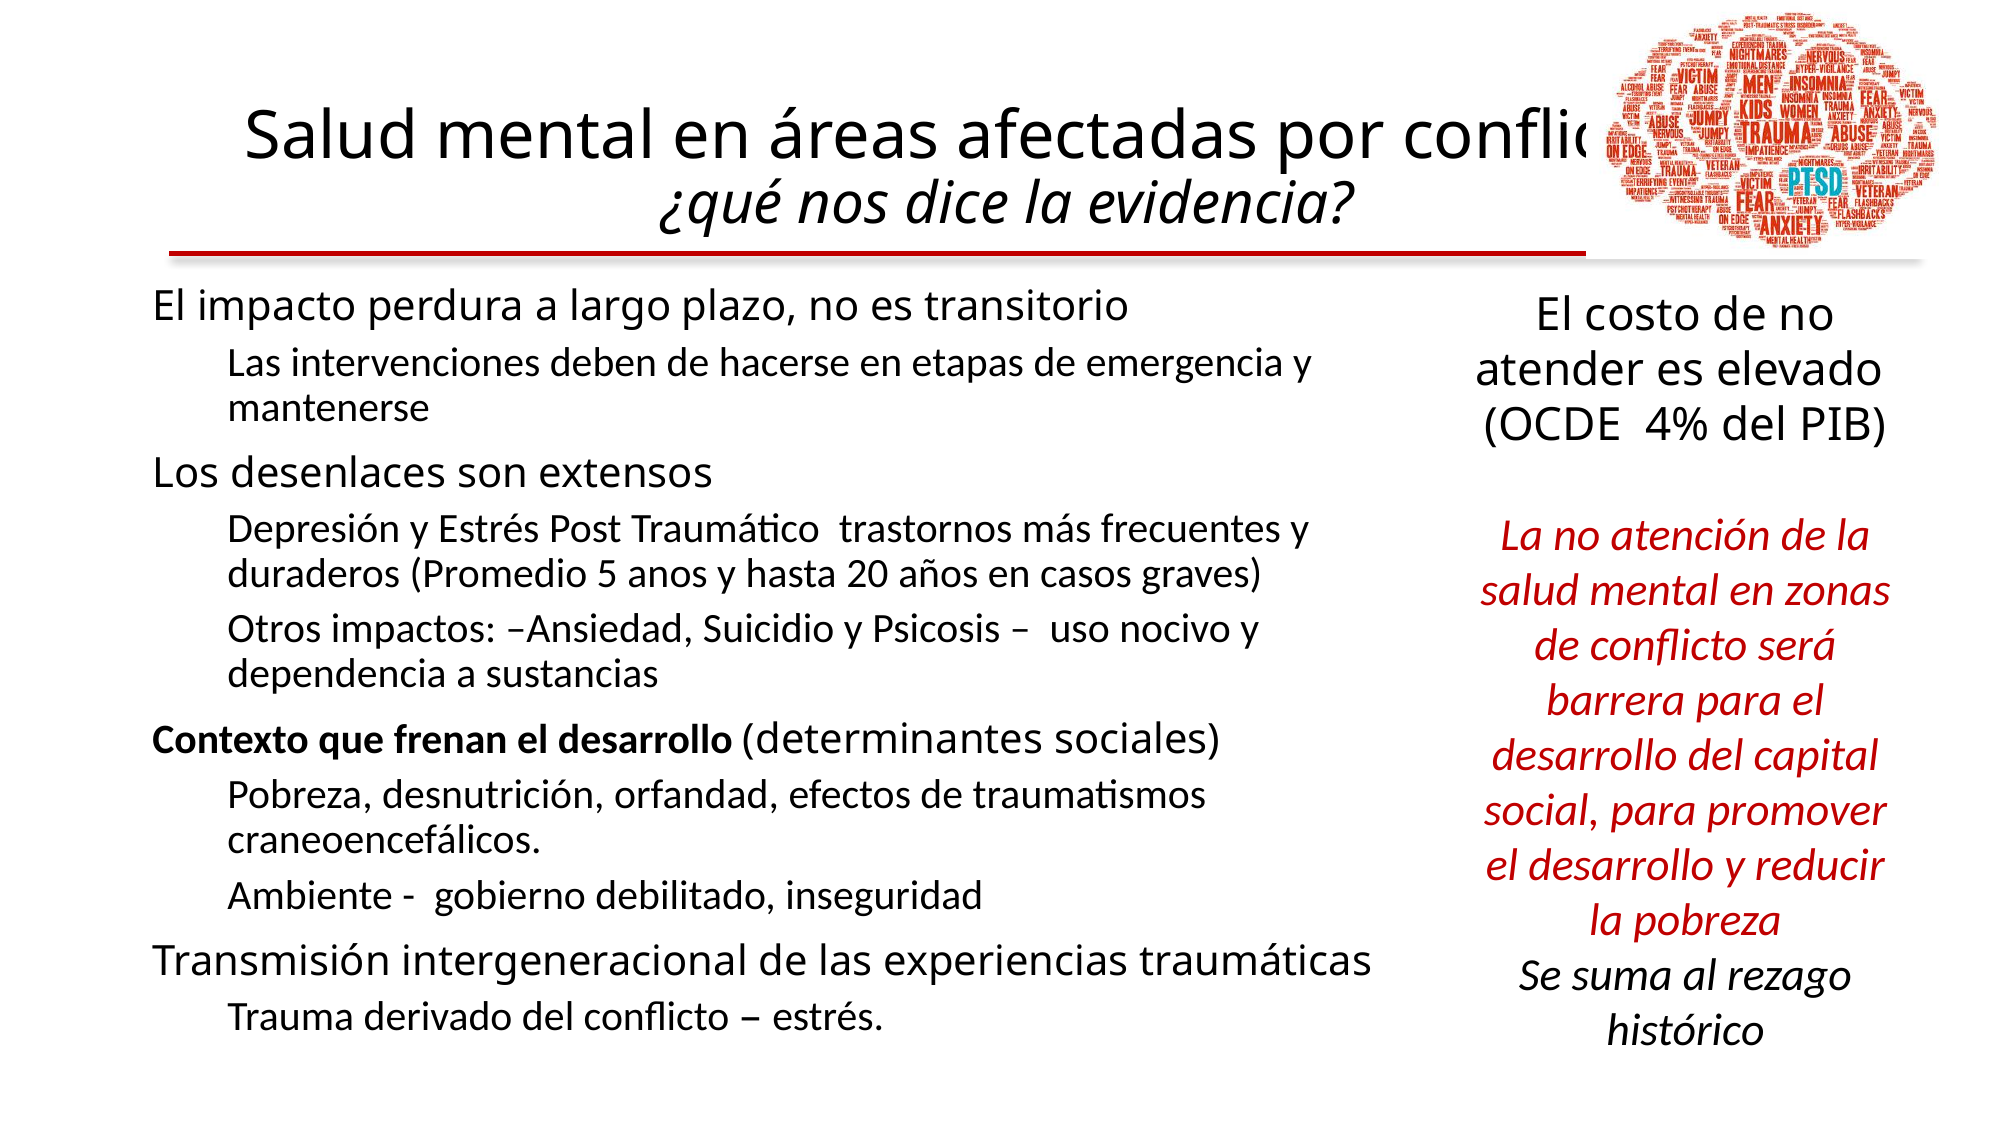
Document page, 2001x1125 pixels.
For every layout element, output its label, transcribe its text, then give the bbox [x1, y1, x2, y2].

picture [1586, 0, 1953, 259]
list El impacto perdura a largo plazo, no es transitorio Las intervenciones deben de hacerse en etapas de emergencia y mantenerse Los desenlaces son extensos Depresión y Estrés Post Traumático trastornos más frecuentes y duraderos (Promedio 5 anos y hasta 20 años en casos graves) Otros impactos: –Ansiedad, Suicidio y Psicosis – uso nocivo y dependencia a sustancias Contexto que frenan el desarrollo (determinantes sociales) Pobreza, desnutrición, orfandad, efectos de traumatismos craneoencefálicos. Ambiente - gobierno debilitado, inseguridad Transmisión intergeneracional de las experiencias traumáticas Trauma derivado del conflicto – estrés. [137, 277, 1449, 992]
text_box El costo de no atender es elevado (OCDE 4% del PIB) La no atención de la salud mental en zonas de conflicto será barrera para el desarrollo del capital social, para promover el desarrollo y reducir la pobreza Se suma al rezago histórico [1449, 277, 1921, 1062]
title Salud mental en áreas afectadas por conflictos: ¿qué nos dice la evidencia? [137, 59, 1863, 277]
